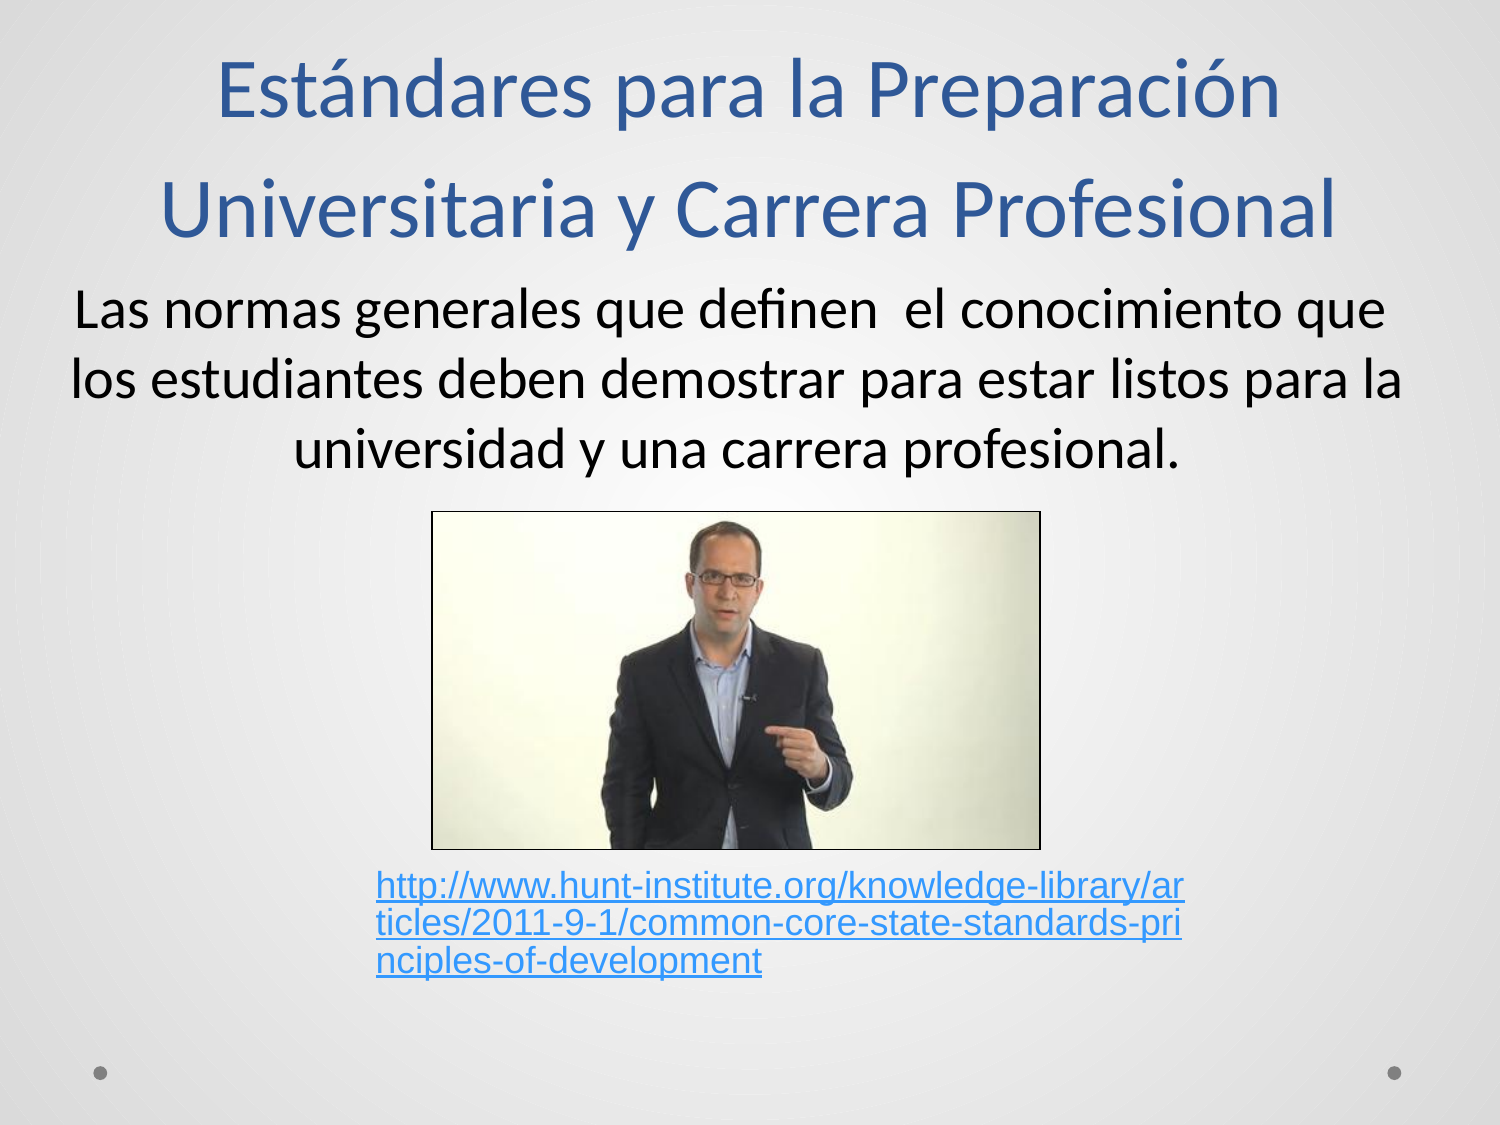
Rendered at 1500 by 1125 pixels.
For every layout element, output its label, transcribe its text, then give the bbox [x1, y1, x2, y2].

text_box http://www.hunt-institute.org/knowledge-library/articles/2011-9-1/common-core-state-standards-principles-of-development [360, 853, 1200, 914]
title Estándares para la Preparación Universitaria y Carrera Profesional [75, 24, 1425, 262]
picture [432, 512, 1040, 849]
list Las normas generales que definen el conocimiento que los estudiantes deben demostrar para estar listos para la universidad y una carrera profesional. / [50, 262, 1425, 1063]
